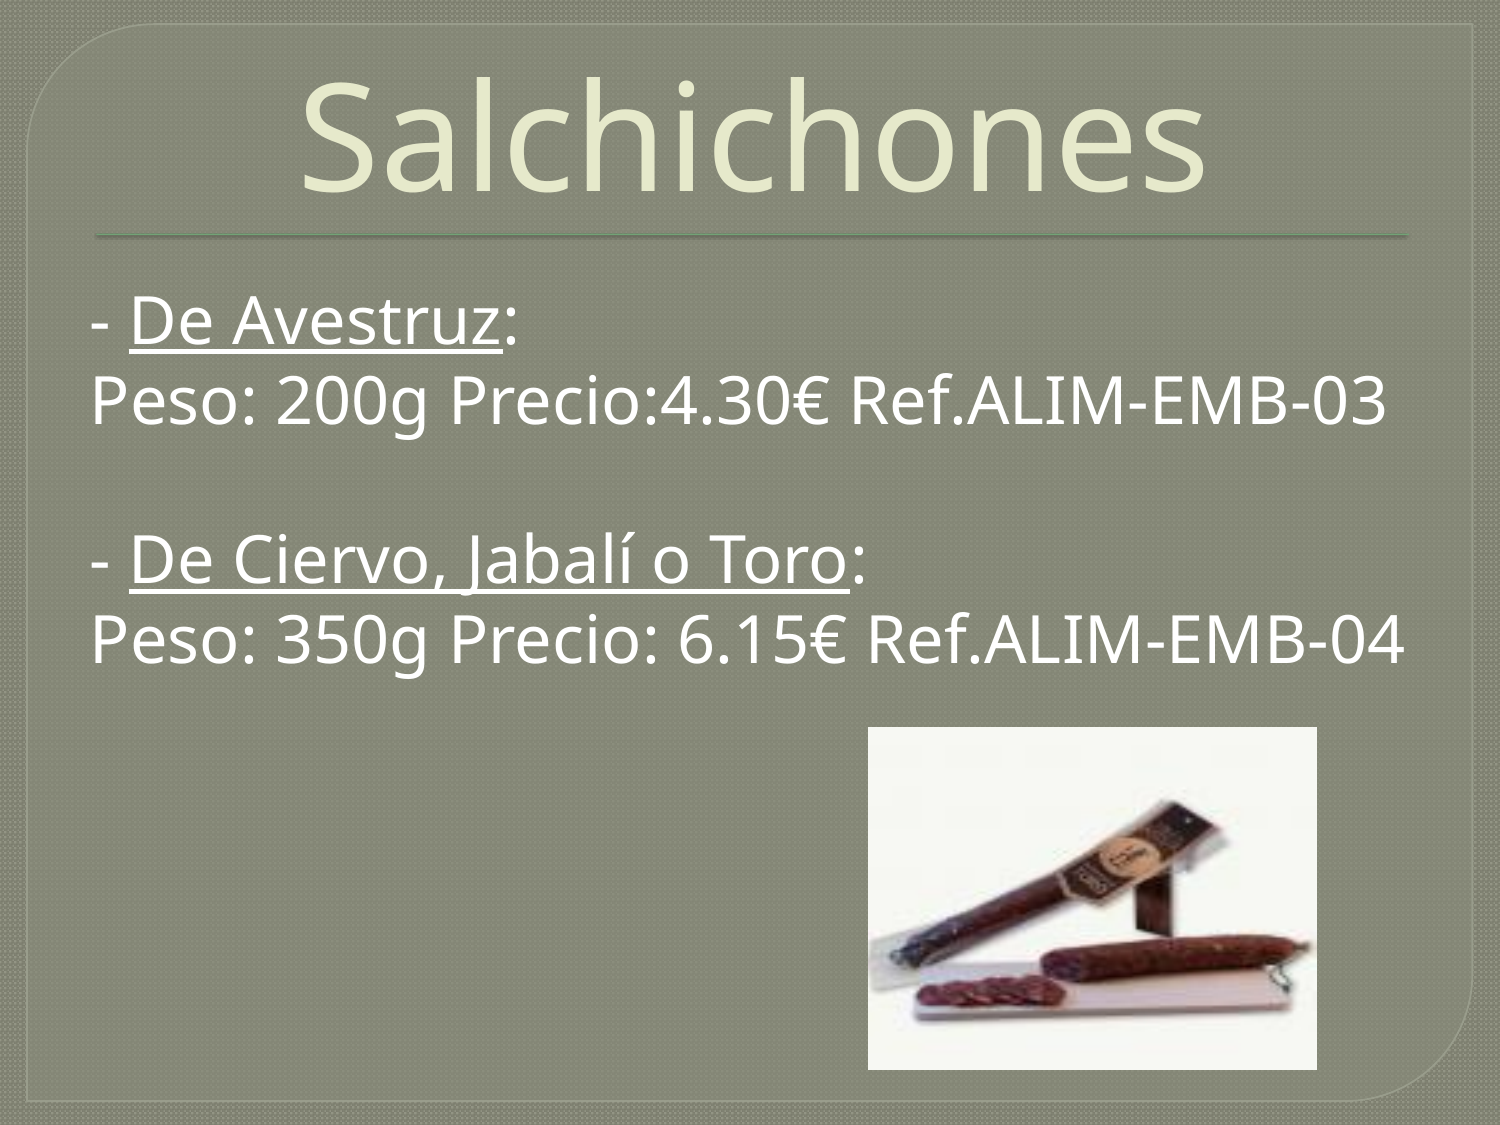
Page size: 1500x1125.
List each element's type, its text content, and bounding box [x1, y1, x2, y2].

title Salchichones [75, 41, 1425, 230]
picture [867, 727, 1318, 1071]
list - De Avestruz: Peso: 200g Precio:4.30€ Ref.ALIM-EMB-03 - De Ciervo, Jabalí o Toro: Peso: 350g Precio: 6.15€ Ref.ALIM-EMB-04 [75, 270, 1425, 1013]
